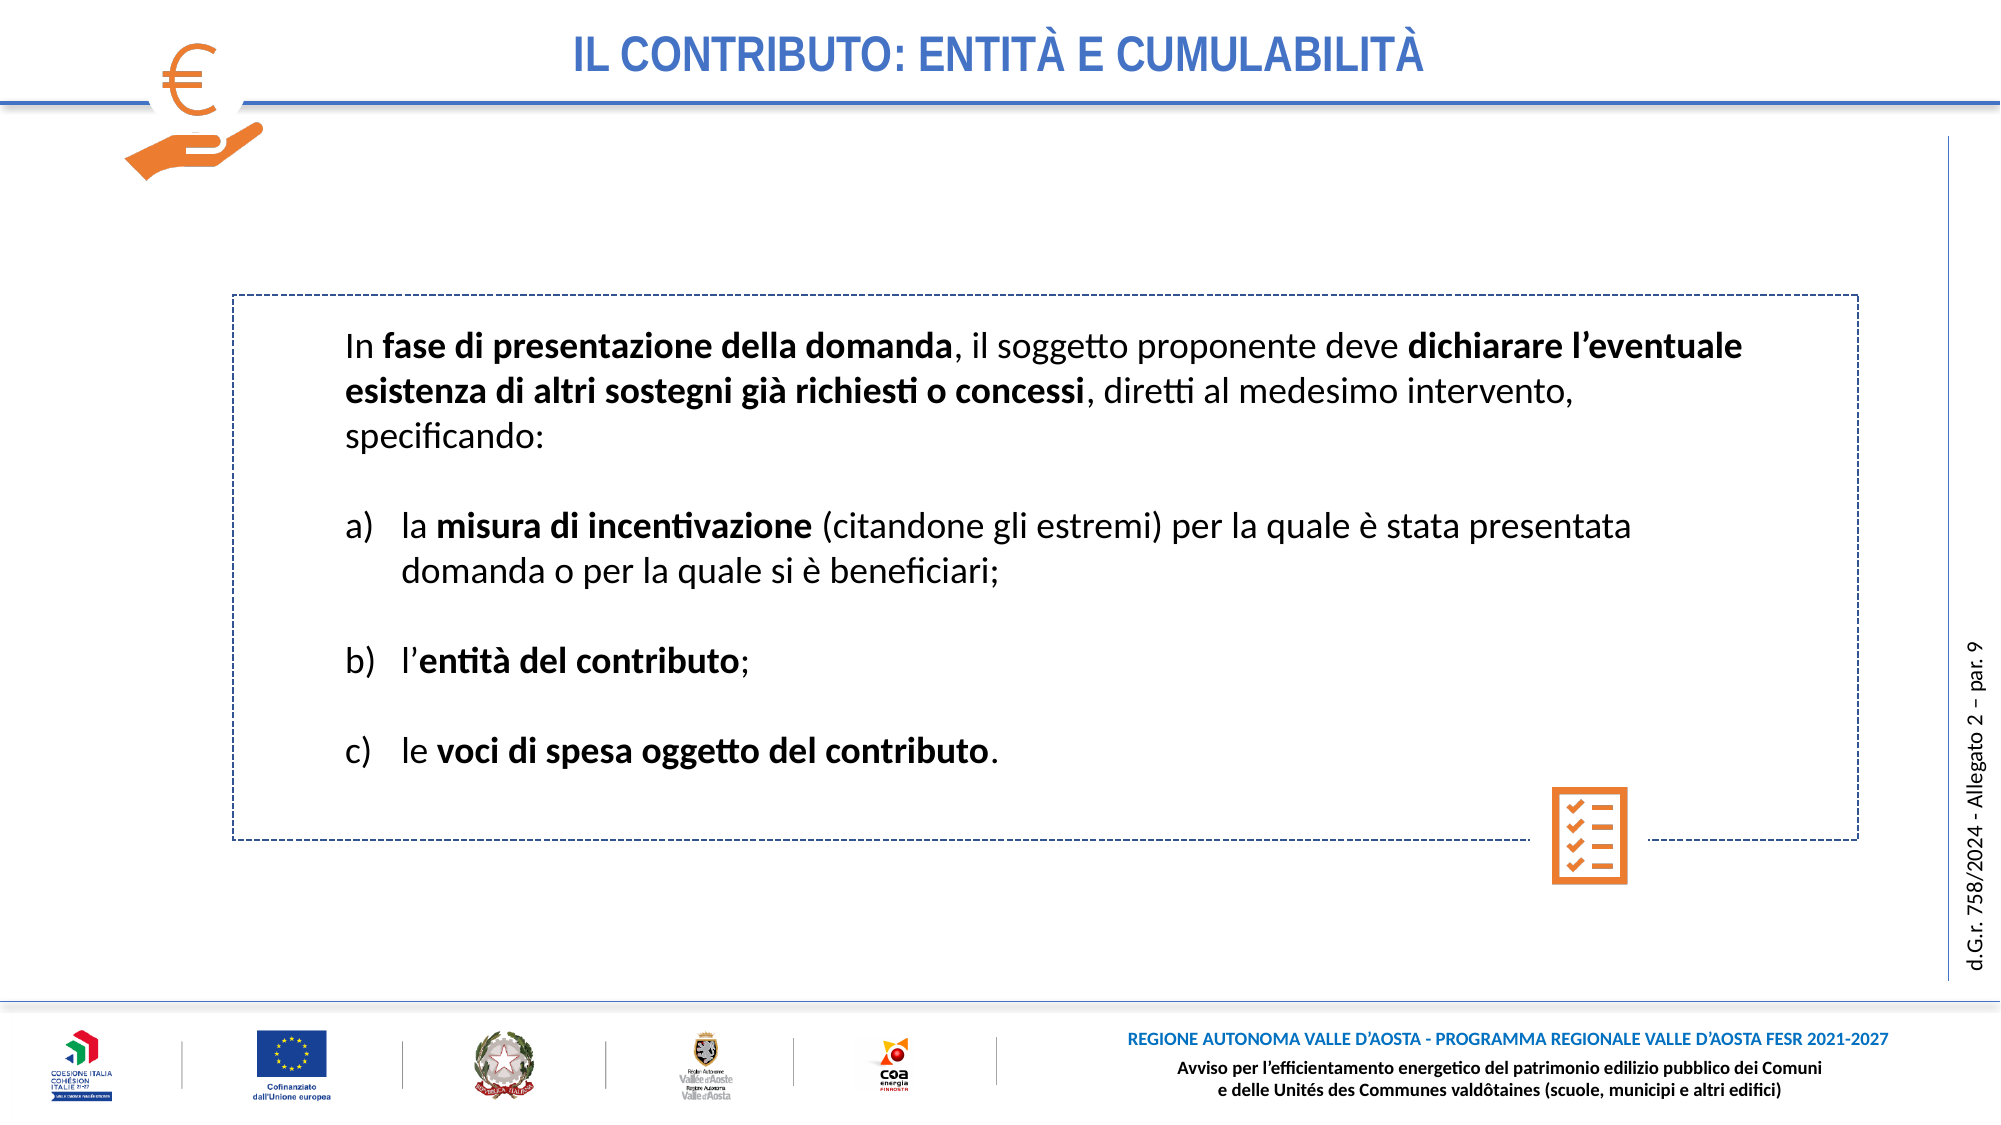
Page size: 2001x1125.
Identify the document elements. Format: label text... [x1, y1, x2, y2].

picture [854, 1038, 915, 1091]
text_box d.G.r. 758/2024 - Allegato 2 – par. 9 [1952, 116, 1995, 987]
text_box [232, 294, 1859, 841]
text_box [1531, 766, 1648, 905]
picture [118, 53, 269, 204]
picture [11, 1008, 777, 1119]
text_box IL CONTRIBUTO: ENTITÀ E CUMULABILITÀ [40, 13, 1960, 89]
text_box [145, 29, 247, 132]
